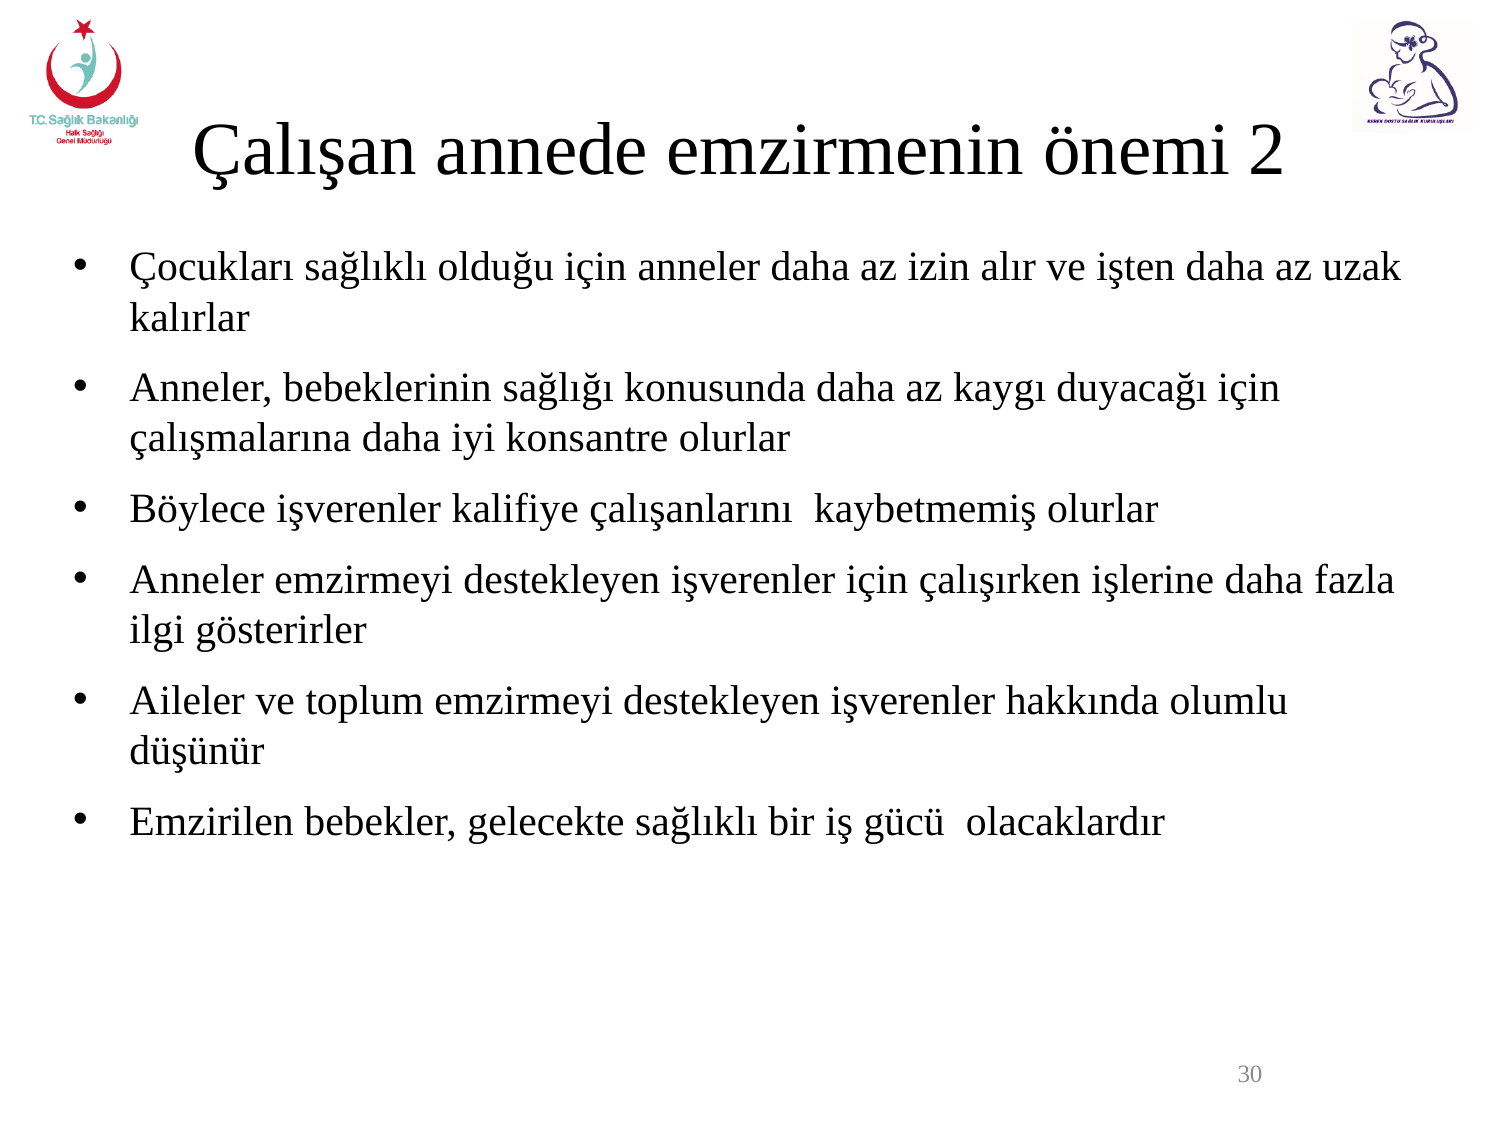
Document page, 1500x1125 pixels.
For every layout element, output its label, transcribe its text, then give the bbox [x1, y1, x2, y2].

picture [1352, 20, 1475, 133]
list Çocukları sağlıklı olduğu için anneler daha az izin alır ve işten daha az uzak kalırlar Anneler, bebeklerinin sağlığı konusunda daha az kaygı duyacağı için çalışmalarına daha iyi konsantre olurlar Böylece işverenler kalifiye çalışanlarını kaybetmemiş olurlar Anneler emzirmeyi destekleyen işverenler için çalışırken işlerine daha fazla ilgi gösterirler Aileler ve toplum emzirmeyi destekleyen işverenler hakkında olumlu düşünür Emzirilen bebekler, gelecekte sağlıklı bir iş gücü olacaklardır [58, 231, 1425, 1043]
slide_number 30 [1074, 1042, 1425, 1103]
title Çalışan annede emzirmenin önemi 2 [64, 78, 1415, 211]
picture [29, 19, 138, 145]
